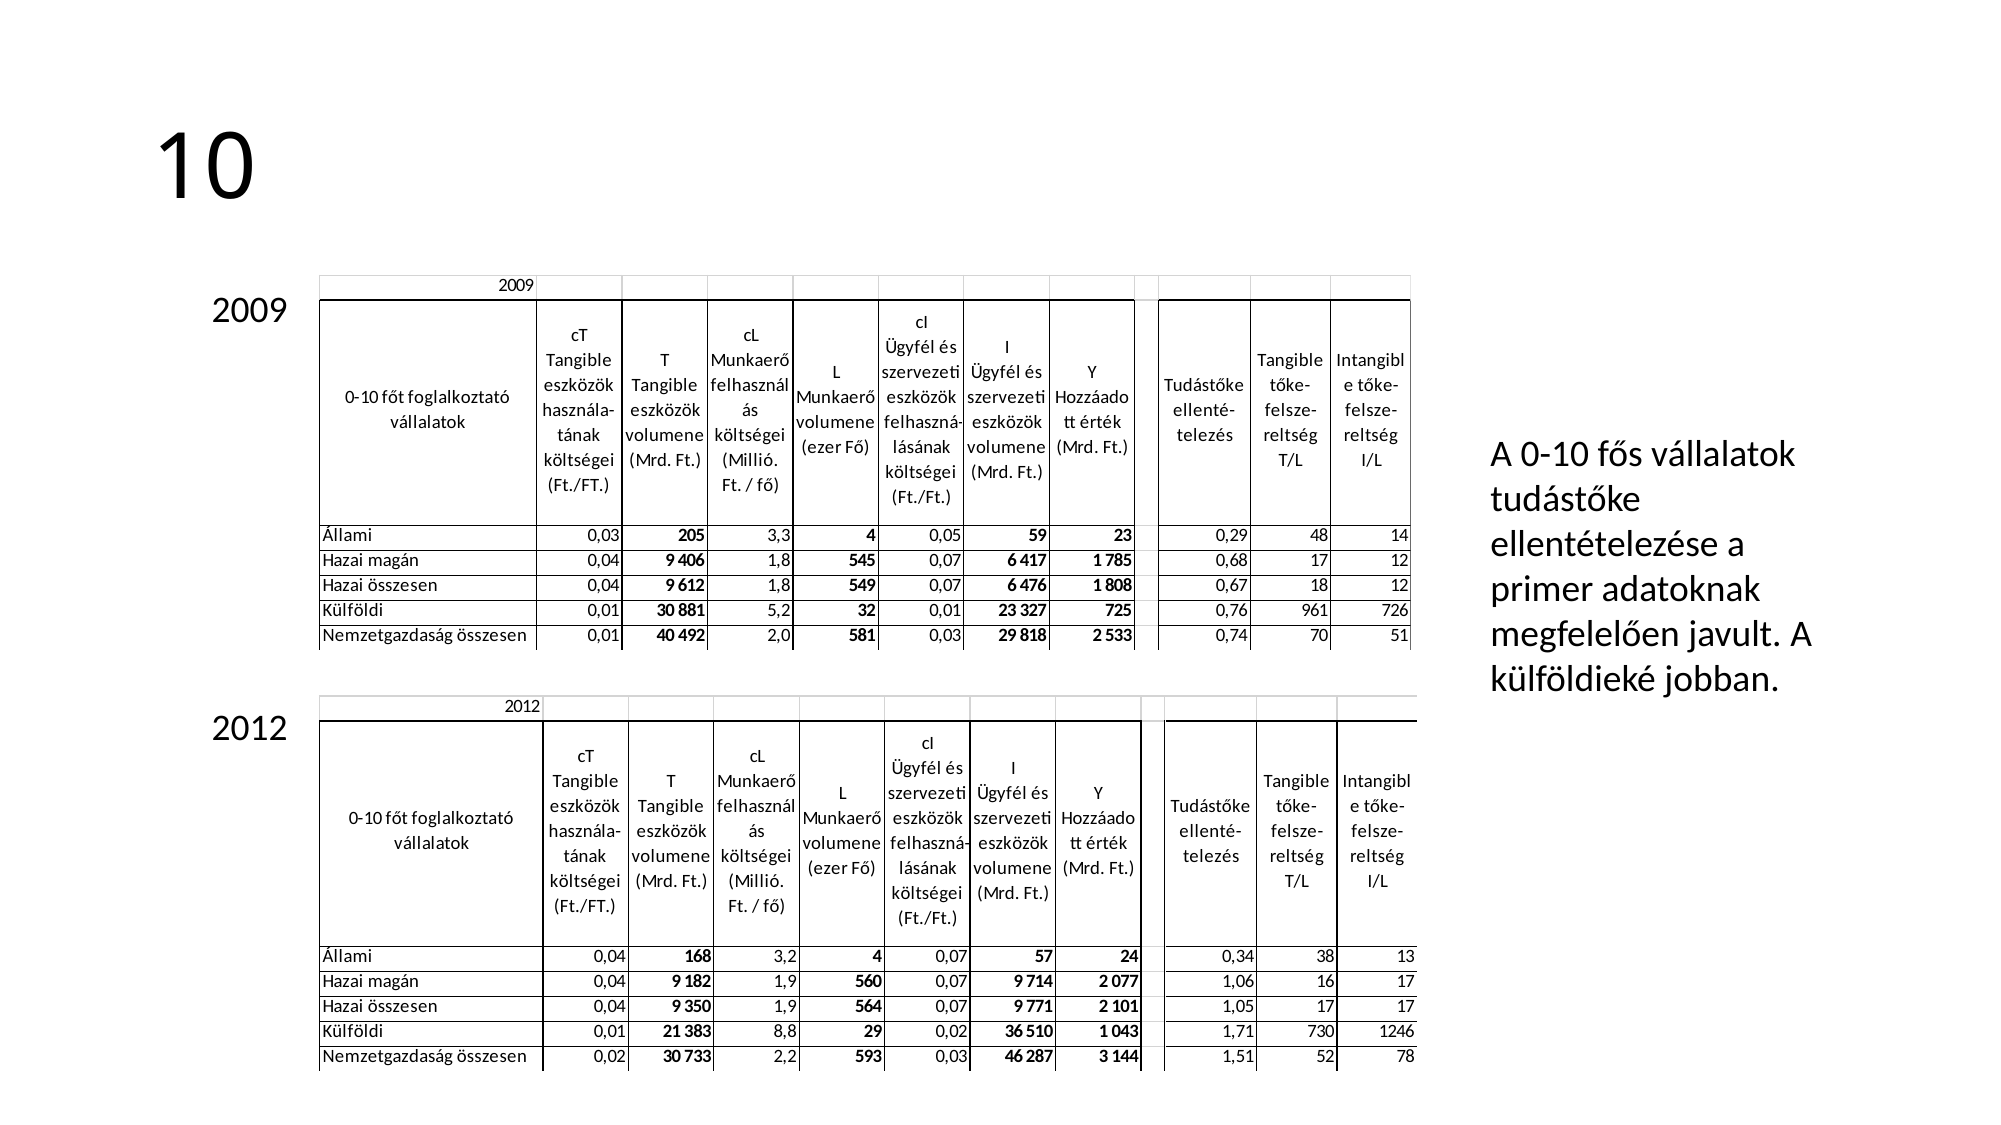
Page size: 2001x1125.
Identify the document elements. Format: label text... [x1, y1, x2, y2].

picture [318, 274, 1412, 652]
text_box A 0-10 fős vállalatok tudástőke ellentételezése a primer adatoknak megfelelően javult. A külföldieké jobban. [1475, 421, 1845, 707]
text_box 2009 [196, 277, 318, 337]
text_box 2012 [196, 695, 318, 756]
picture [318, 695, 1419, 1072]
title 10 [137, 59, 1863, 278]
